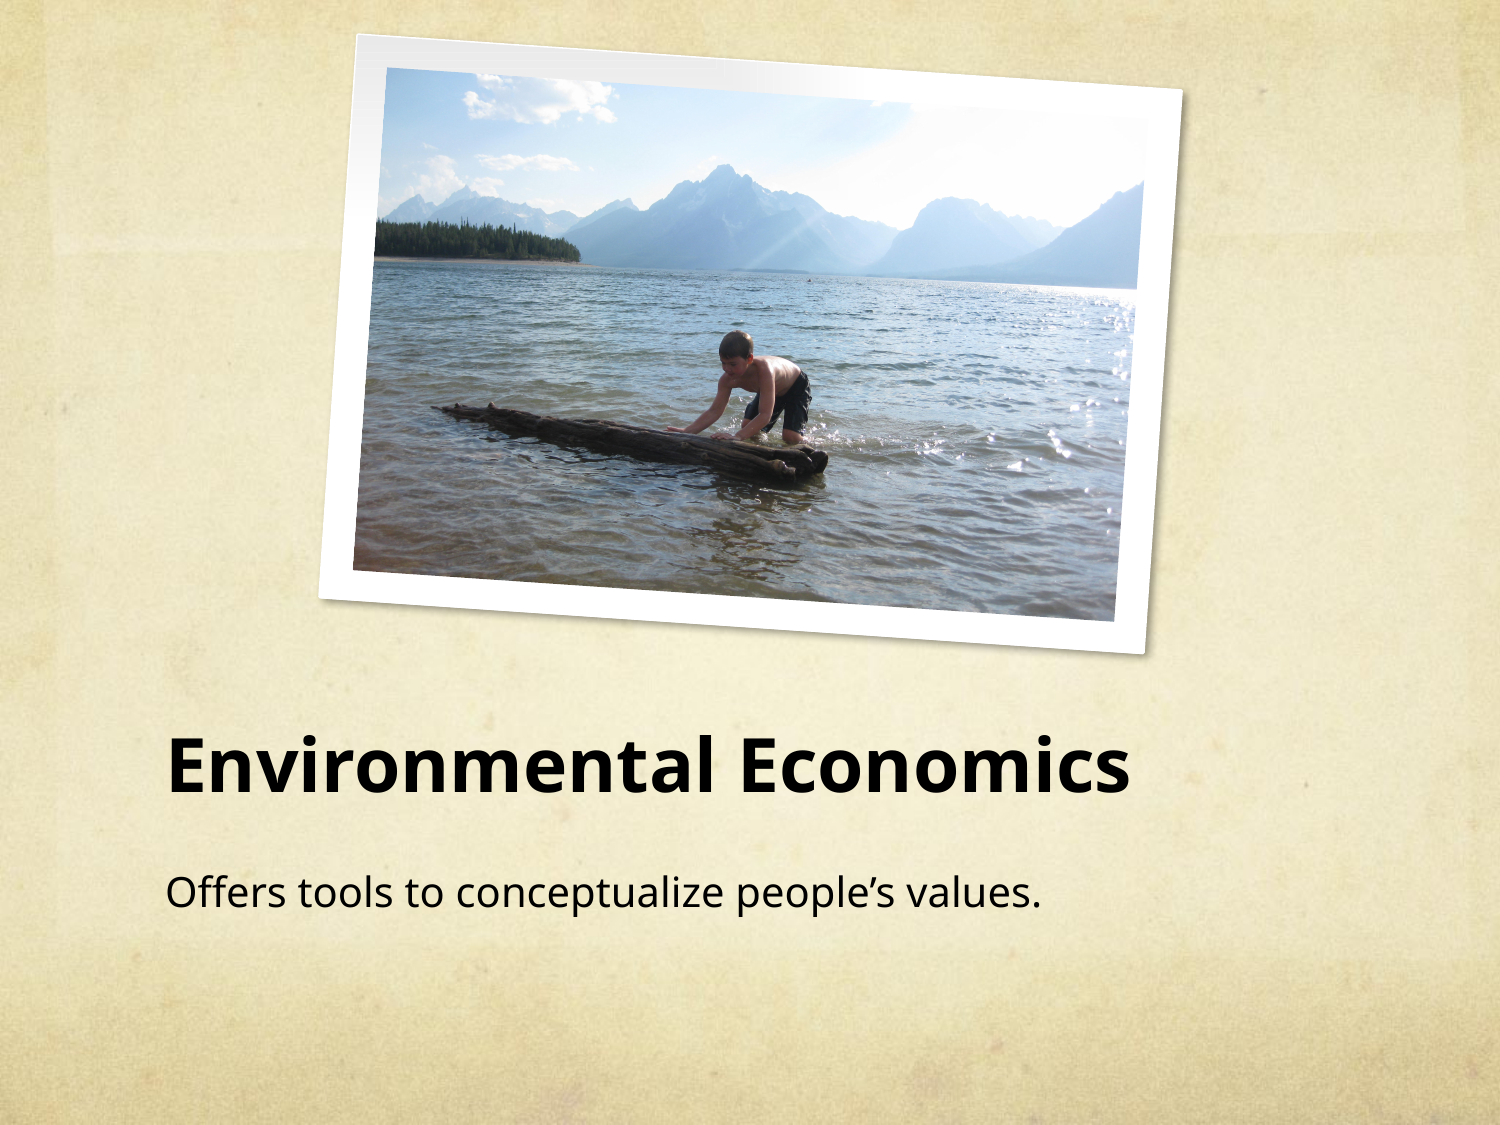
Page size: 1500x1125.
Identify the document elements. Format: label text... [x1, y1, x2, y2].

title Environmental Economics [150, 617, 1350, 808]
list Offers tools to conceptualize people’s values. [150, 808, 1350, 971]
picture [0, 0, 1500, 1125]
